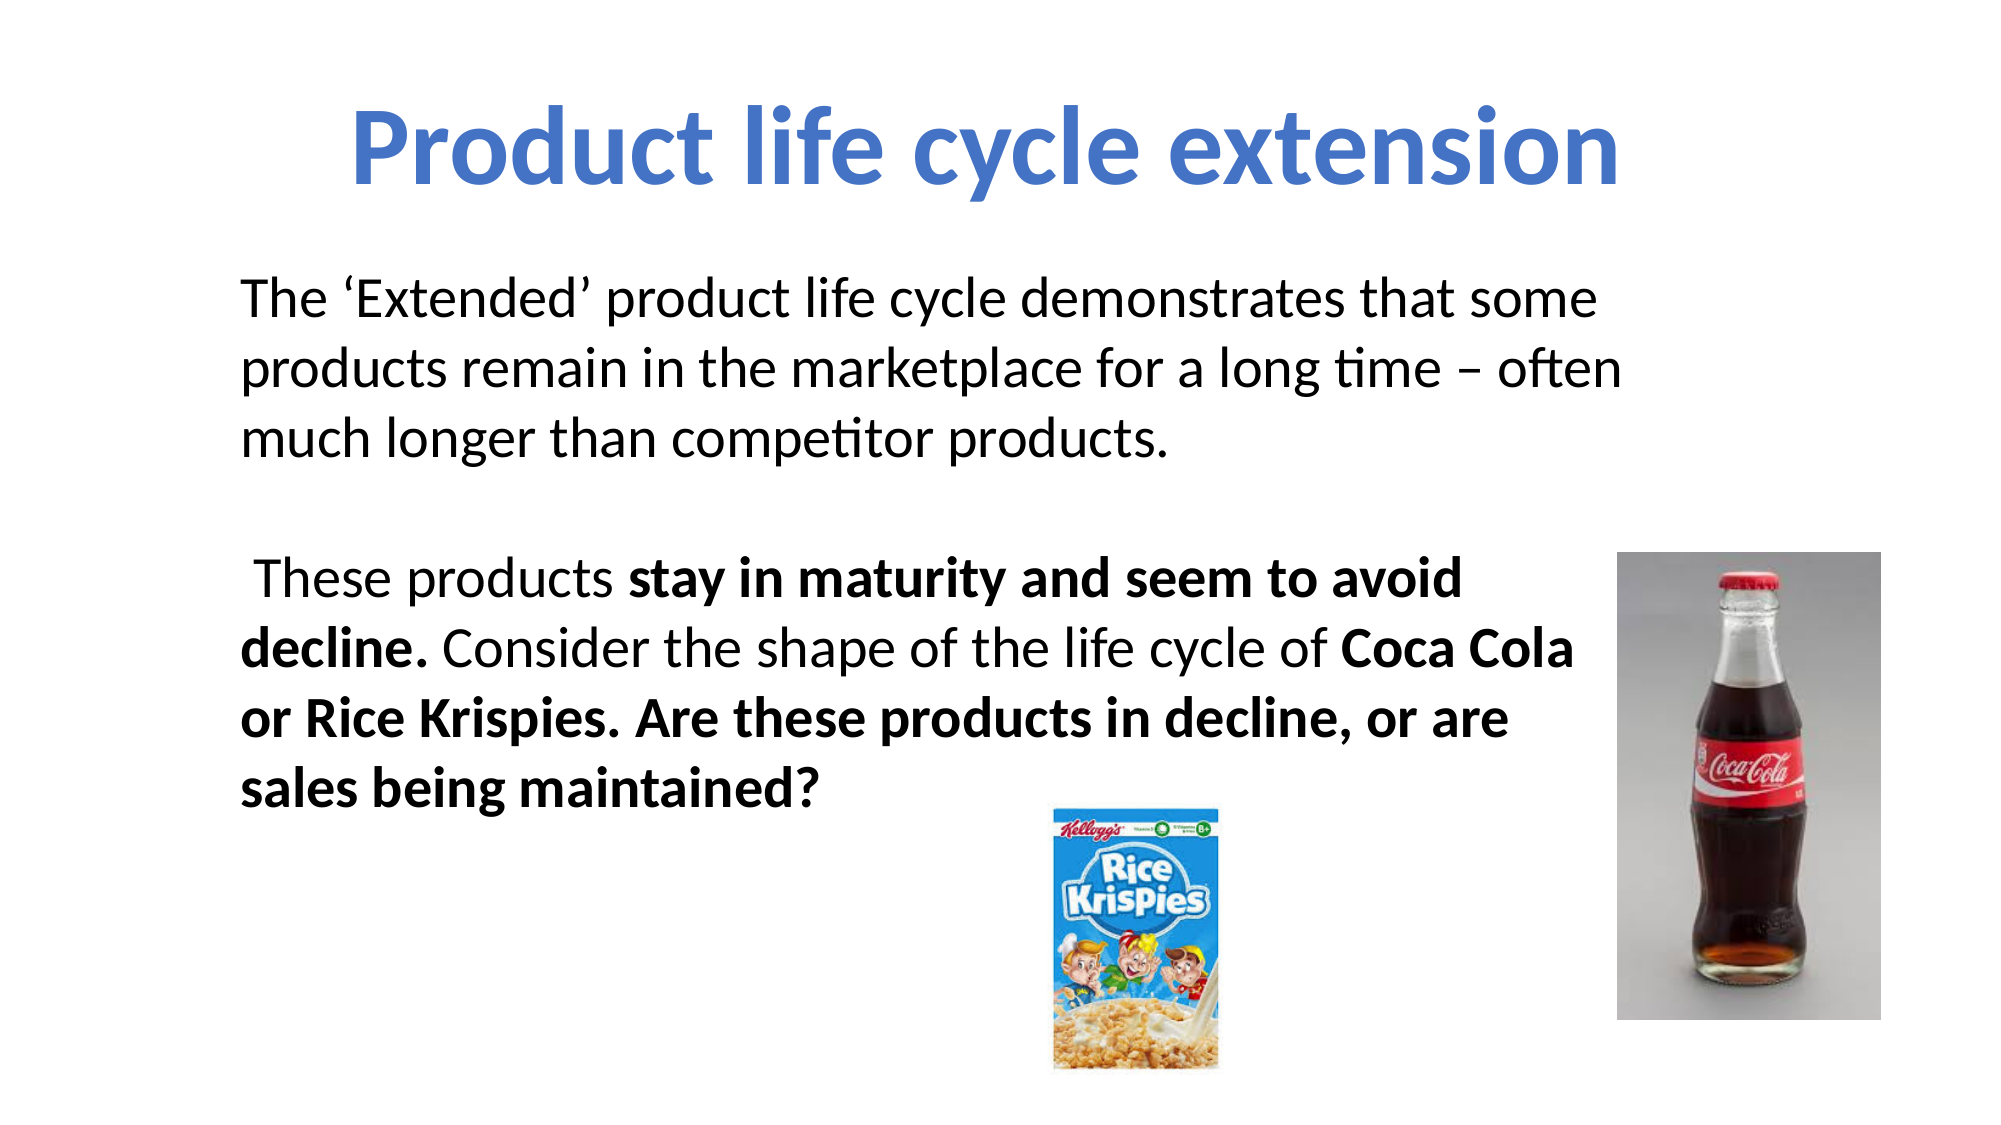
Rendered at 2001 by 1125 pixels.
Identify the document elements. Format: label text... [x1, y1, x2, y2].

picture [999, 802, 1273, 1076]
picture [1617, 552, 1881, 1020]
text_box Product life cycle extension [335, 64, 1665, 215]
text_box The ‘Extended’ product life cycle demonstrates that some products remain in the marketplace for a long time – often much longer than competitor products. These products stay in maturity and seem to avoid decline. Consider the shape of the life cycle of Coca Cola or Rice Krispies. Are these products in decline, or are sales being maintained? [225, 252, 1644, 827]
